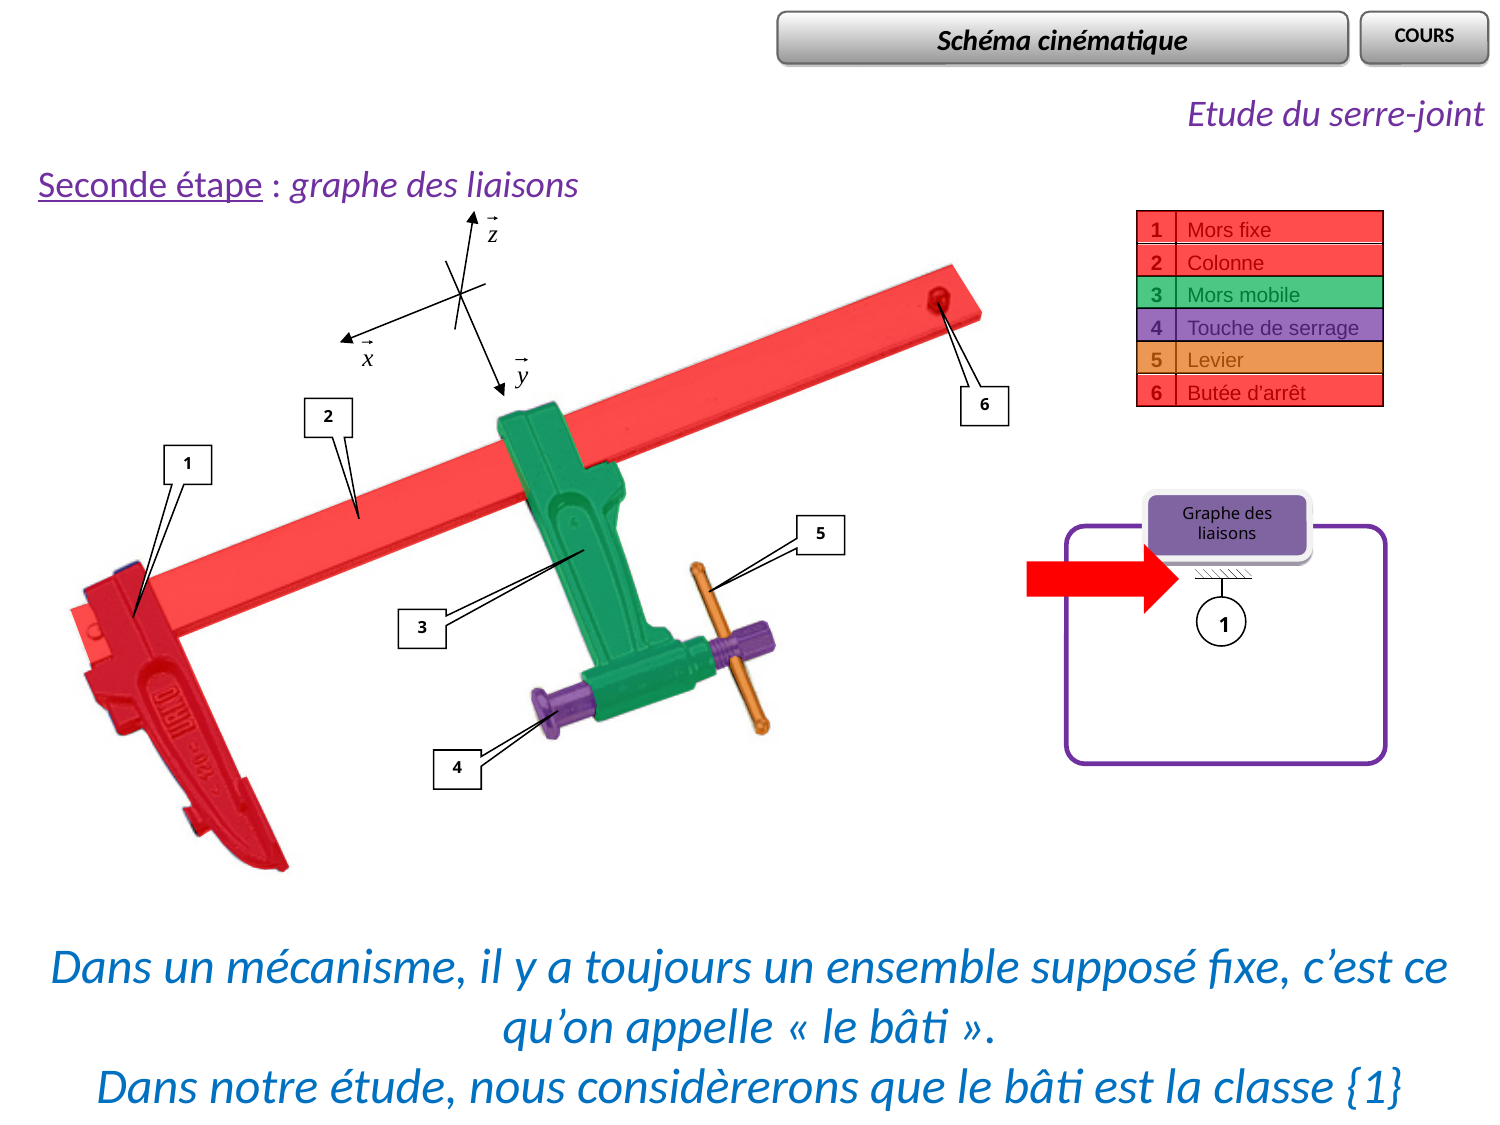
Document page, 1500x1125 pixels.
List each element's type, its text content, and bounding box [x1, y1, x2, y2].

text_box [1135, 307, 1385, 340]
text_box COURS [1360, 11, 1489, 64]
text_box [1135, 340, 1385, 375]
text_box [1135, 274, 1385, 307]
text_box [1135, 209, 1385, 242]
text_box [1135, 375, 1385, 408]
text_box Dans un mécanisme, il y a toujours un ensemble supposé fixe, c’est ce qu’on appelle « le bâti ». Dans notre étude, nous considèrerons que le bâti est la classe {1} [0, 925, 1500, 1121]
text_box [1066, 491, 1386, 764]
text_box Etude du serre-joint [1136, 81, 1500, 142]
text_box [1135, 242, 1385, 274]
picture [46, 245, 994, 882]
text_box 6 [998, 386, 1009, 426]
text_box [339, 210, 535, 397]
text_box Seconde étape : graphe des liaisons [23, 152, 680, 213]
text_box Schéma cinématique [777, 11, 1349, 64]
text_box [1024, 559, 1061, 599]
